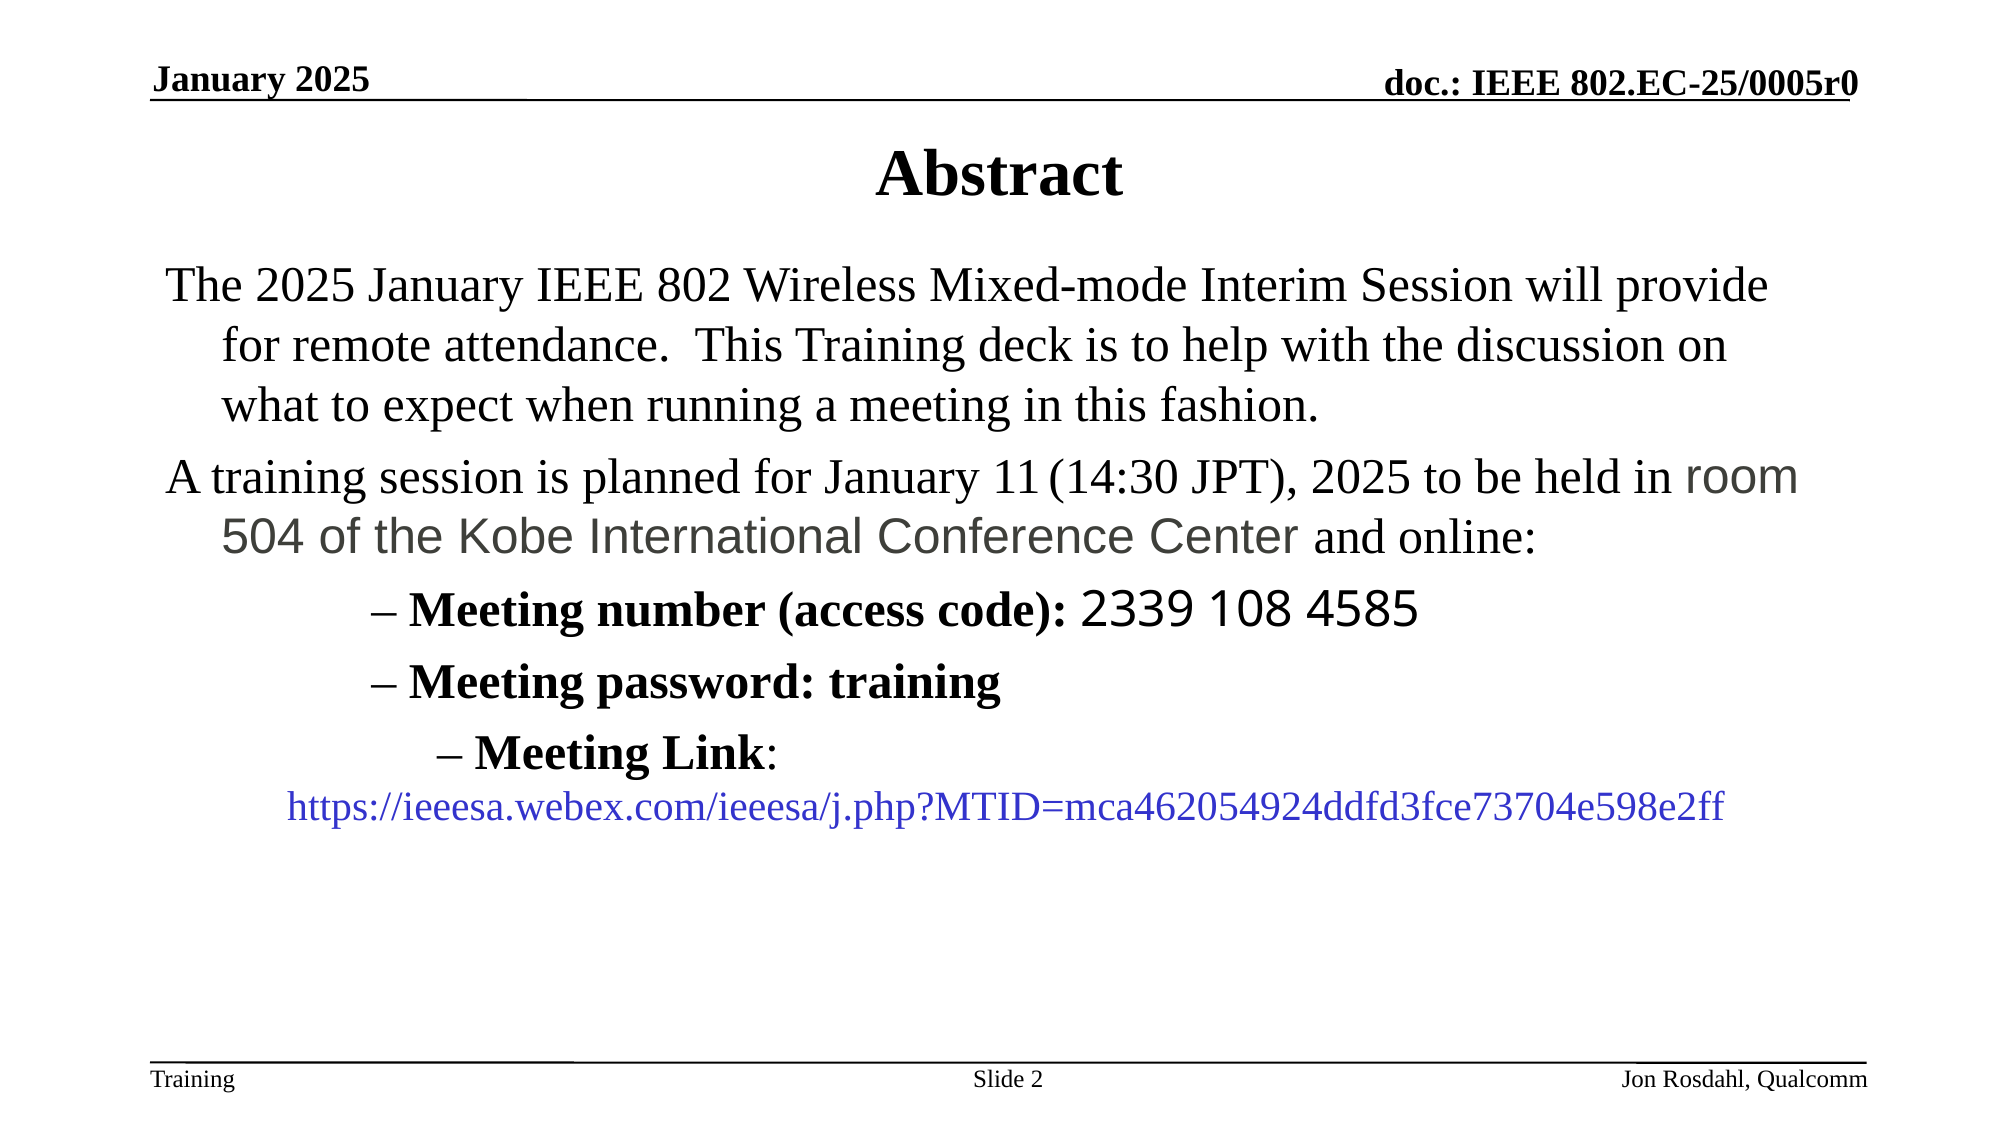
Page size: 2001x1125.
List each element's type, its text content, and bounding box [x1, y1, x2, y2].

footer Jon Rosdahl, Qualcomm [1171, 1061, 1869, 1093]
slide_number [152, 54, 563, 100]
title Abstract [149, 112, 1850, 226]
list The 2025 January IEEE 802 Wireless Mixed-mode Interim Session will provide for remote attendance. This Training deck is to help with the discussion on what to expect when running a meeting in this fashion. A training session is planned for January 11 (14:30 JPT), 2025 to be held in room 504 of the Kobe International Conference Center and online: – Meeting number (access code): 2339 108 4585 – Meeting password: training – Meeting Link: https://ieeesa.webex.com/ieeesa/j.php?MTID=mca462054924ddfd3fce73704e598e2ff [149, 243, 1850, 1038]
slide_number Slide 2 [950, 1061, 1067, 1123]
